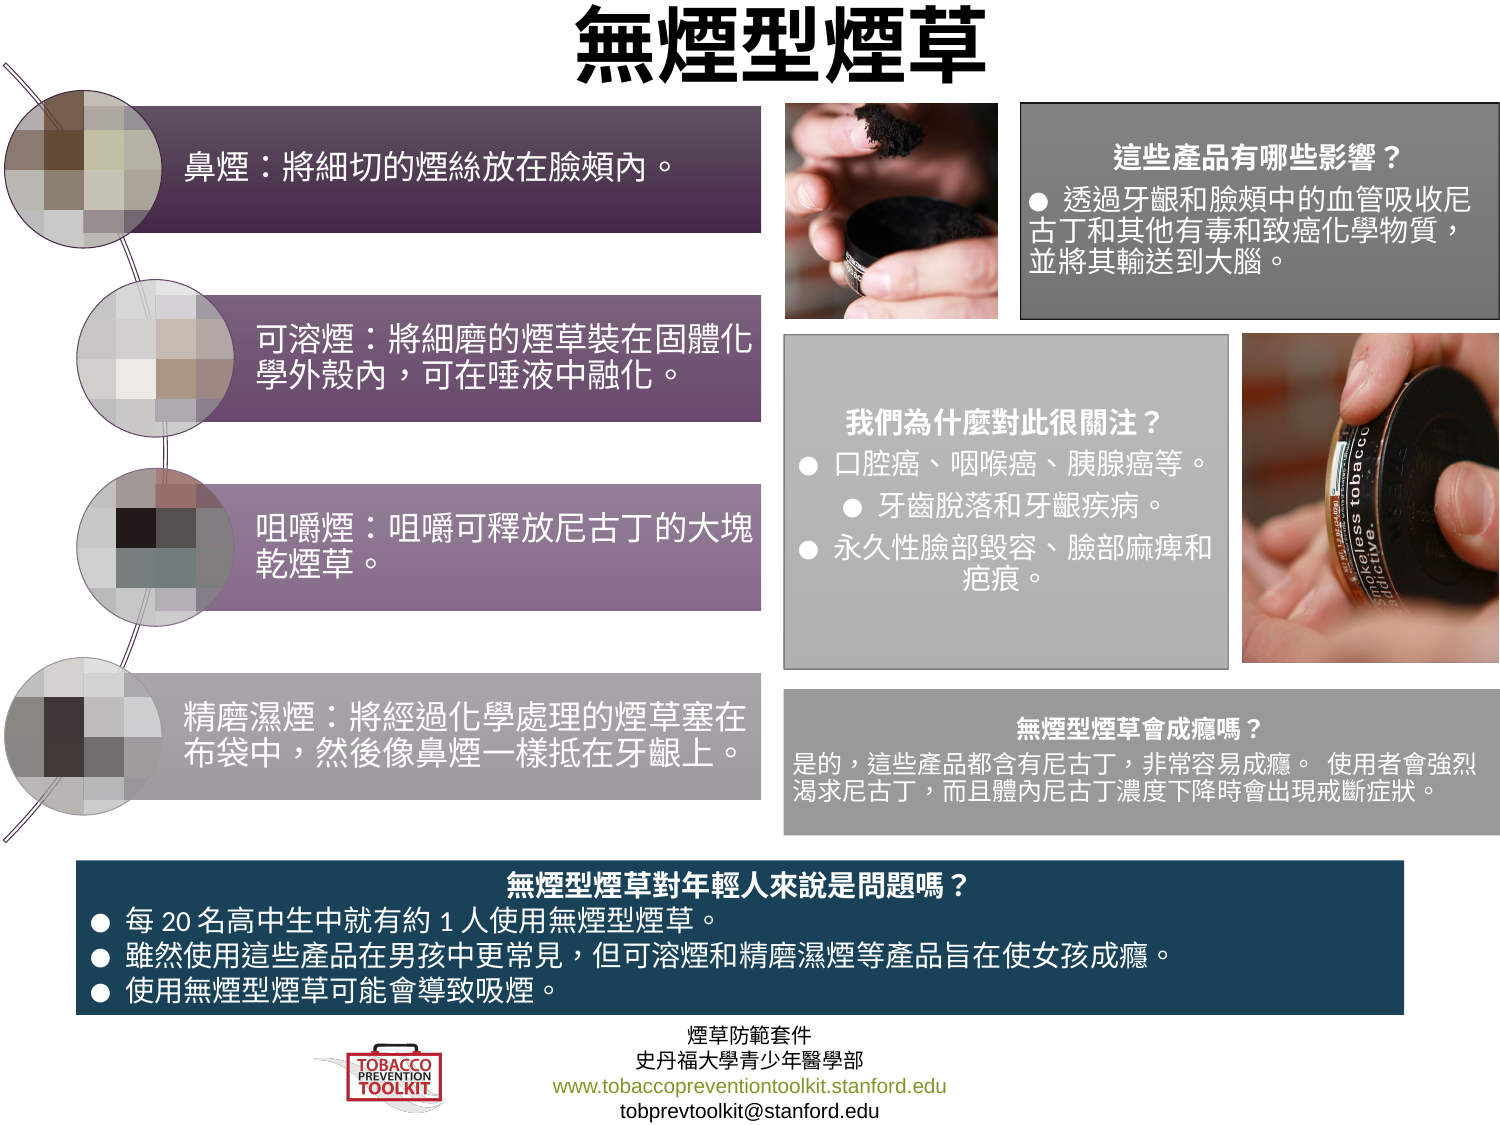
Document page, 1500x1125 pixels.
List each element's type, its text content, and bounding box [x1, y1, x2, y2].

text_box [783, 7, 1500, 689]
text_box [0, 43, 773, 863]
picture [314, 1029, 464, 1125]
text_box 煙草防範套件 史丹福大學青少年醫學部 www.tobaccopreventiontoolkit.stanford.edu tobprevtoolkit@stanford.edu [537, 1015, 963, 1125]
text_box 無煙型煙草對年輕人來說是問題嗎？ ● 每20名高中生中就有約1人使用無煙型煙草。 ● 雖然使用這些產品在男孩中更常見，但可溶煙和精磨濕煙等產品旨在使女孩成癮。 ● 使用無煙型煙草可能會導致吸煙。 [76, 860, 1405, 1015]
text_box 無煙型煙草 [179, 0, 1384, 100]
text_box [783, 689, 1500, 836]
